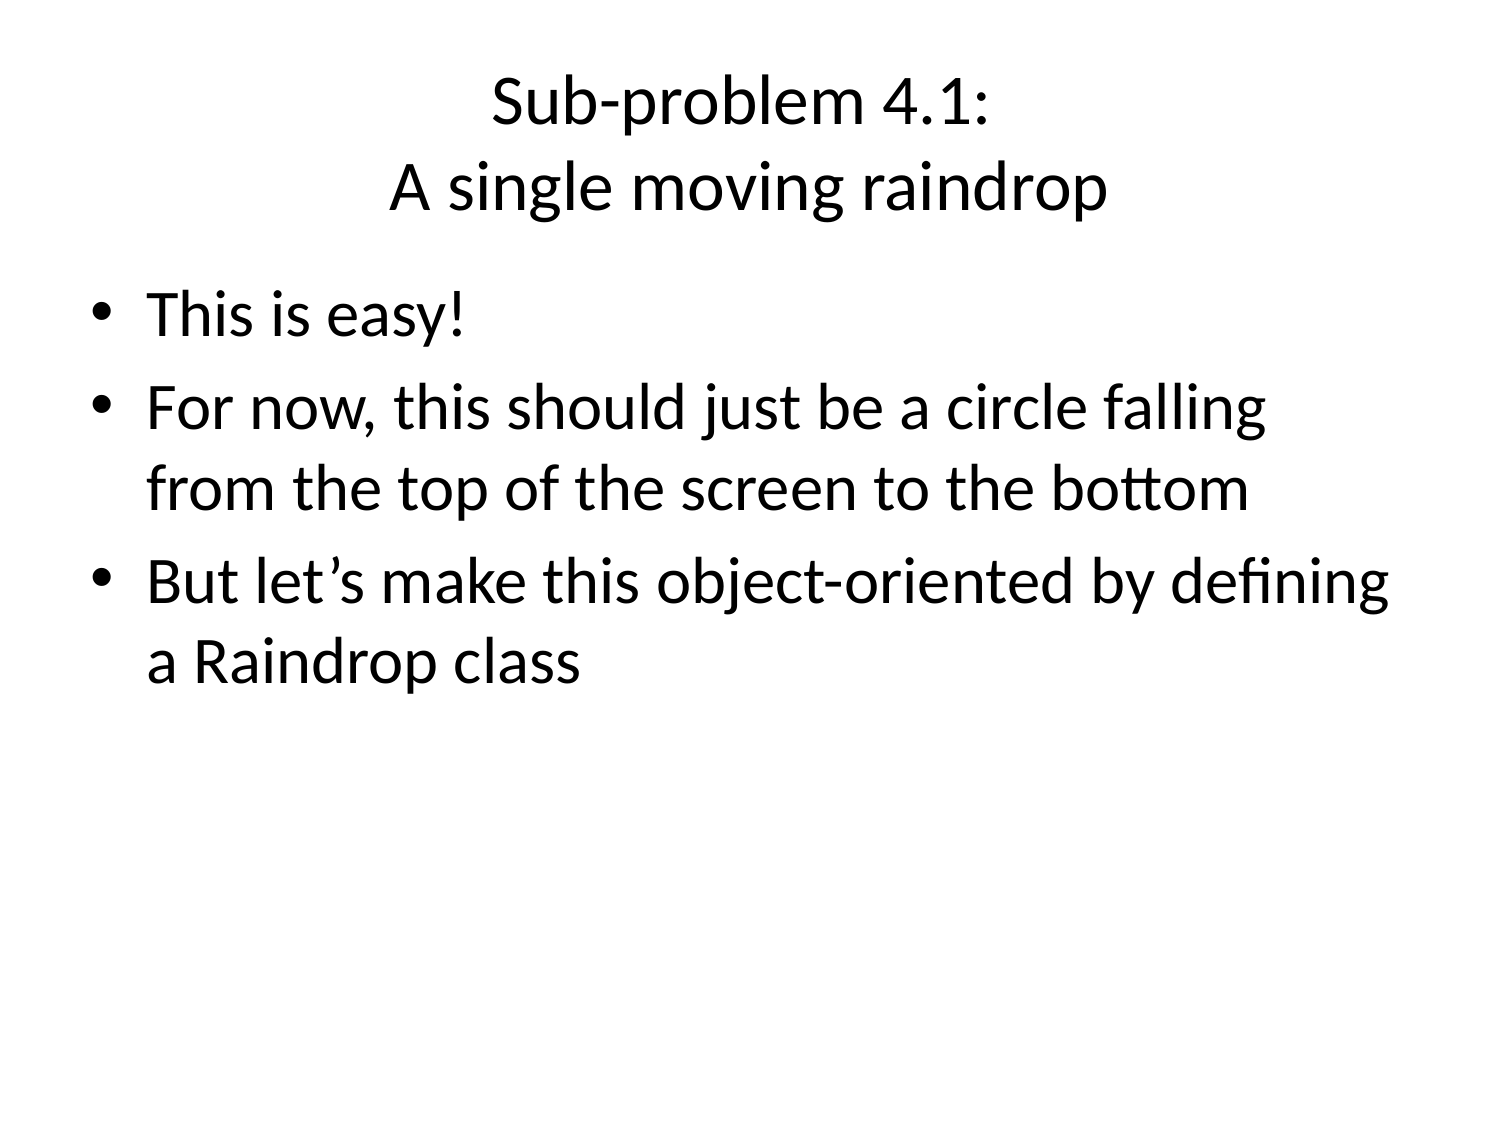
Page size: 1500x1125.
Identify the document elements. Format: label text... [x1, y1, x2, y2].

title Sub-problem 4.1: A single moving raindrop [75, 45, 1425, 233]
list This is easy! For now, this should just be a circle falling from the top of the screen to the bottom But let’s make this object-oriented by defining a Raindrop class [75, 262, 1425, 1005]
